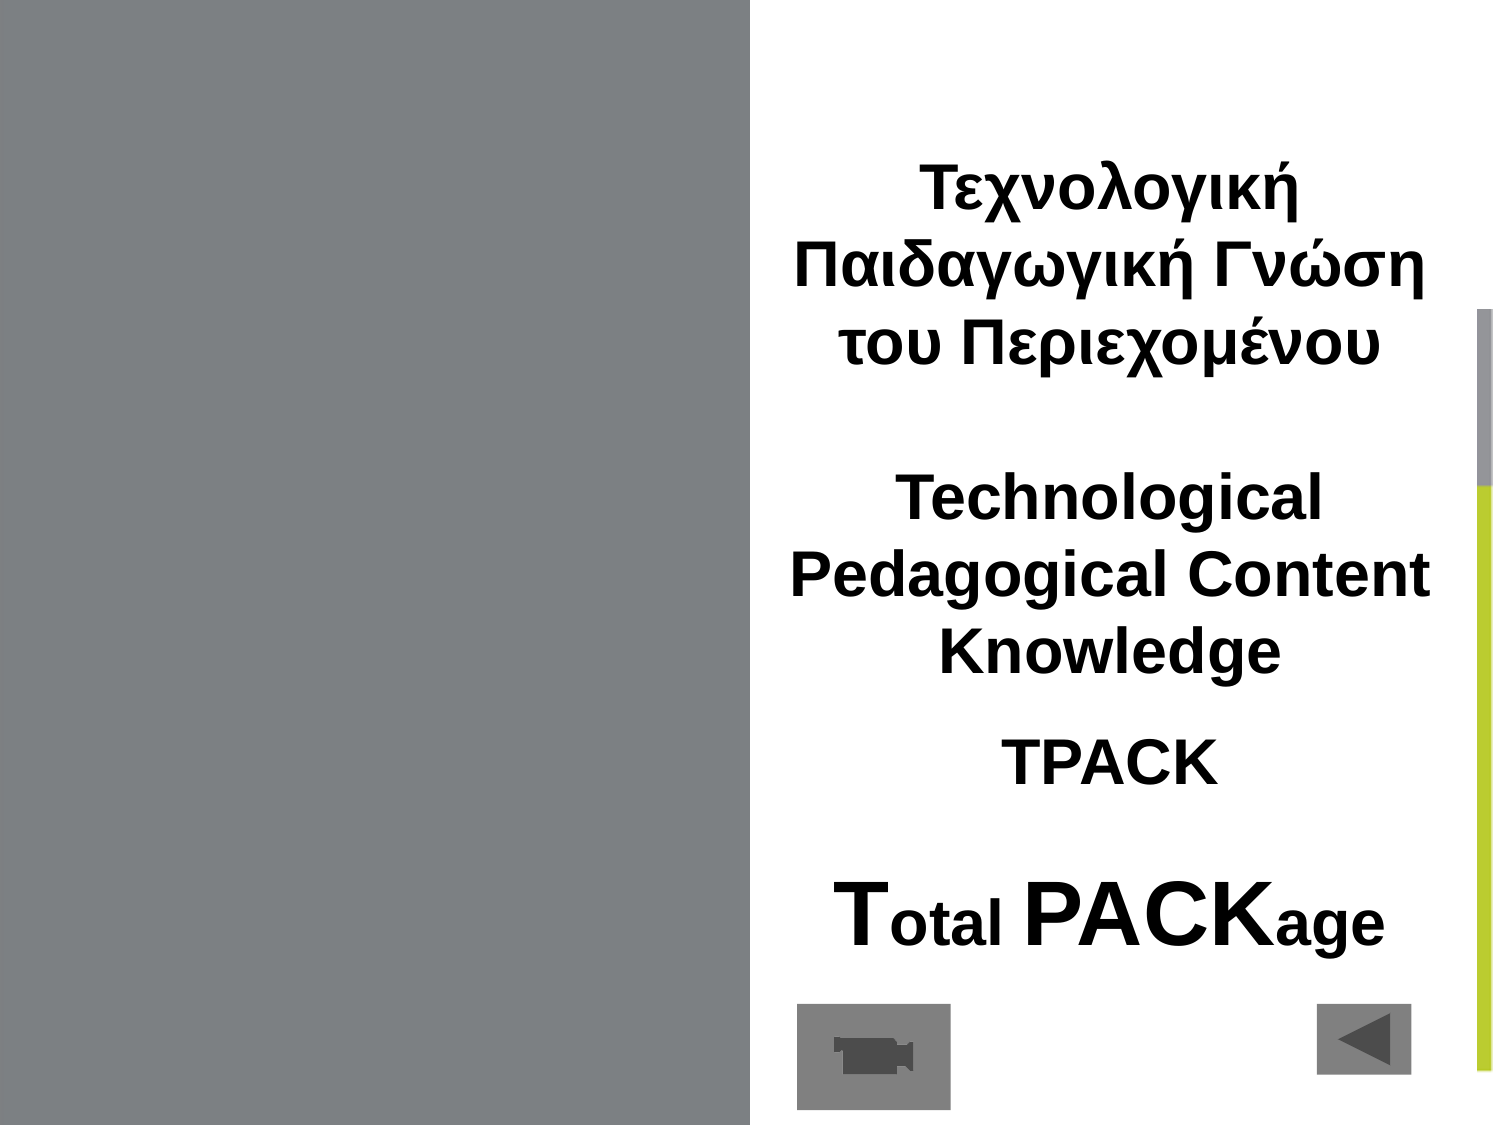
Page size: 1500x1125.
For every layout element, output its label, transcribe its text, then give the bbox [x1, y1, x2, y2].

text_box [797, 1003, 951, 1111]
text_box Τεχνολογική Παιδαγωγική Γνώση του Περιεχομένου Technological Pedagogical Content Knowledge [767, 137, 1453, 695]
text_box Total PACKage [767, 846, 1453, 971]
picture [1477, 309, 1494, 1074]
text_box [1316, 1003, 1412, 1075]
text_box TPACK [986, 712, 1234, 805]
picture [0, 0, 751, 1125]
